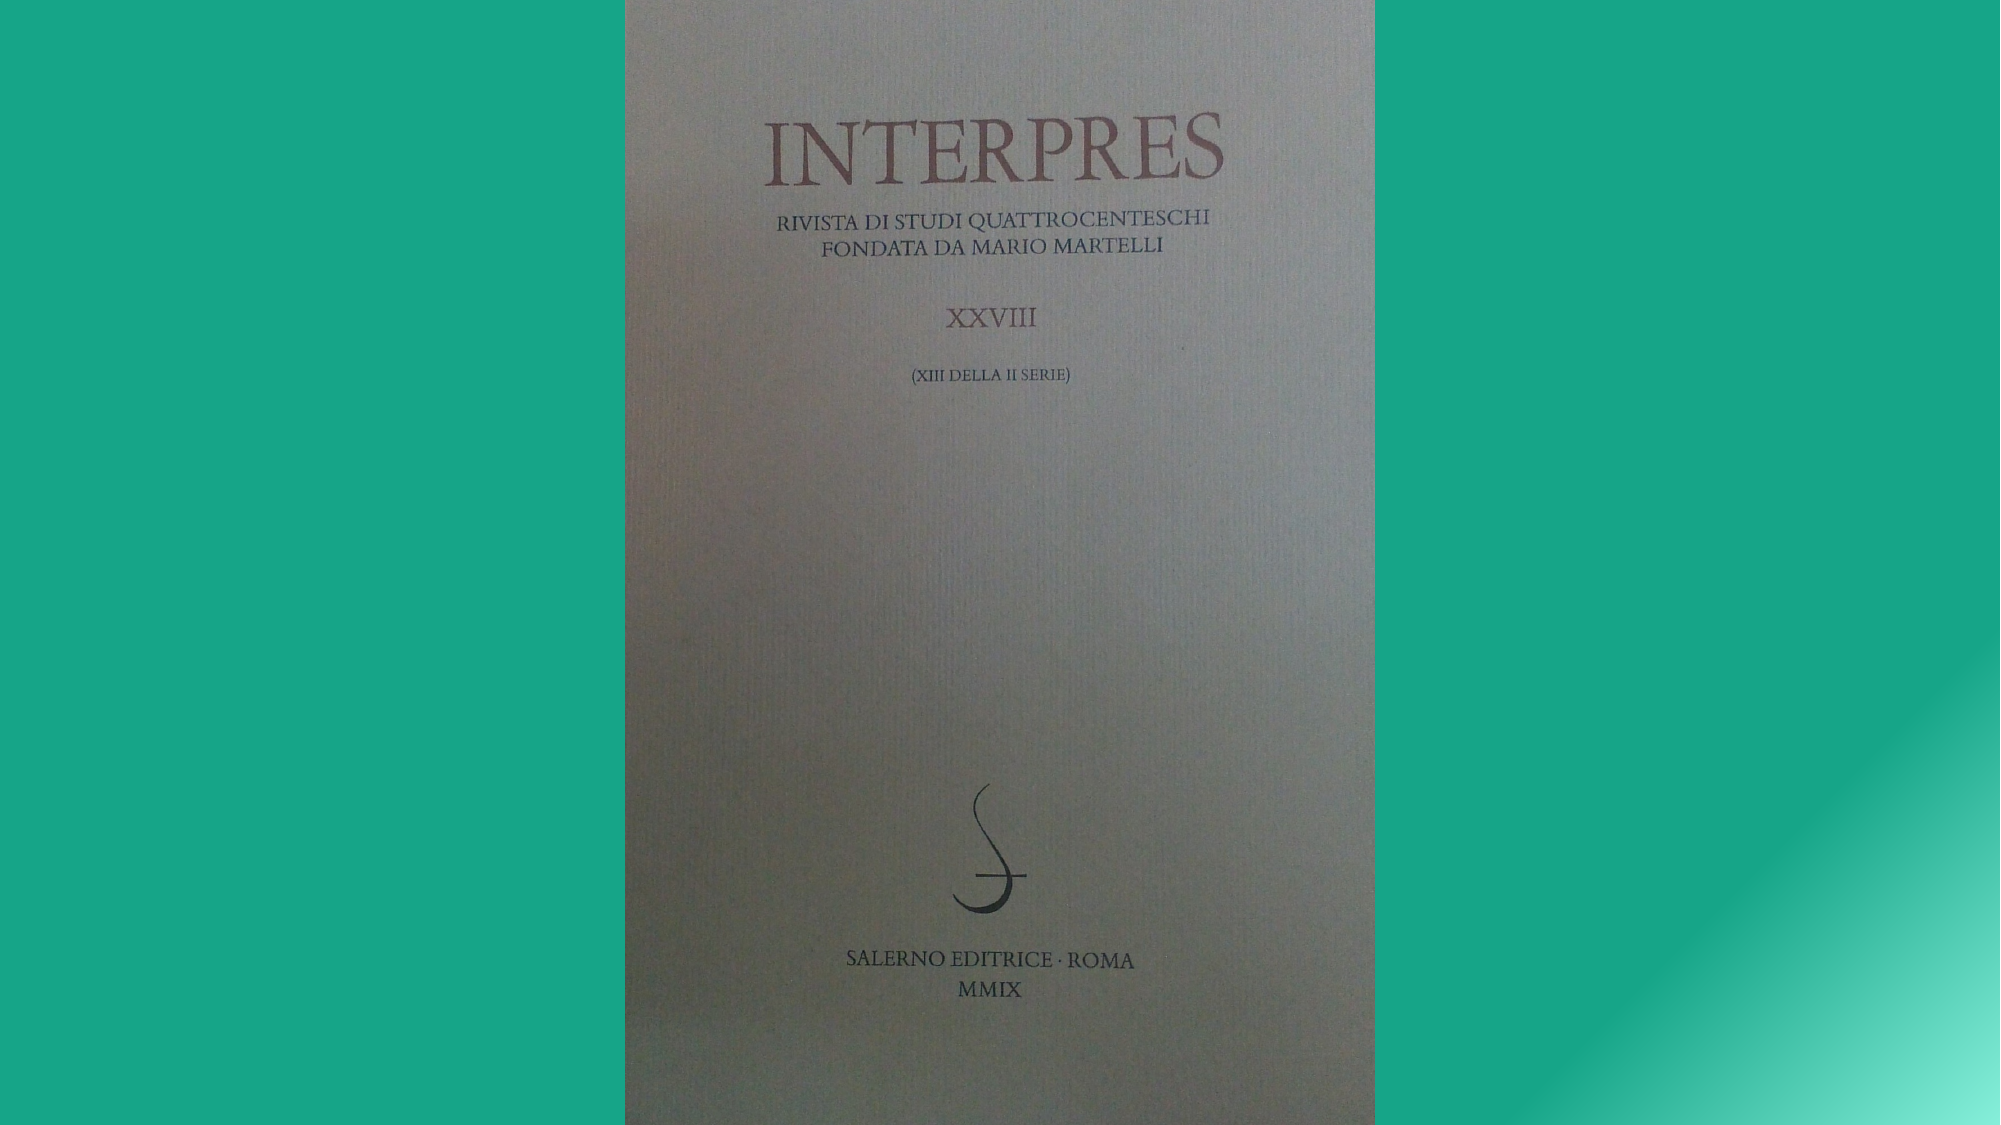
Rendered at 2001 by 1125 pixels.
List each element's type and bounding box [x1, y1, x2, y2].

picture [624, 0, 1375, 1125]
